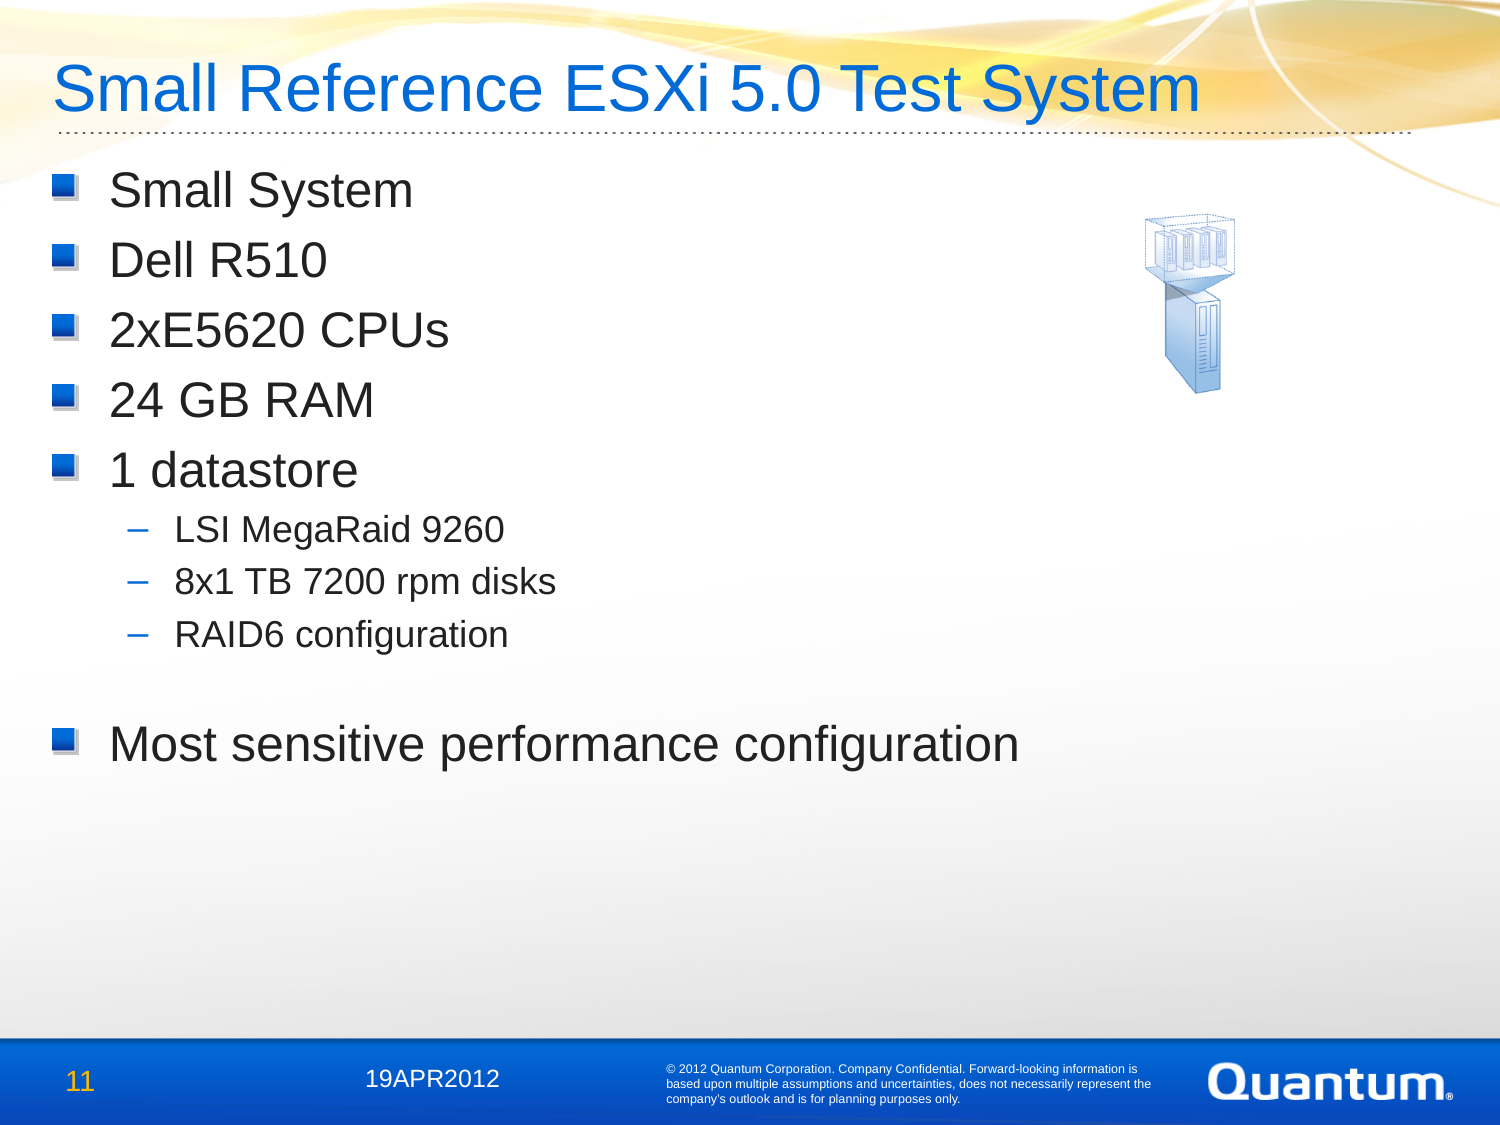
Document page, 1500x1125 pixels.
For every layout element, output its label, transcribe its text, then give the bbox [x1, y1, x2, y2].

picture [1142, 212, 1235, 396]
picture [52, 174, 79, 201]
footer © 2012 Quantum Corporation. Company Confidential. Forward-looking information is based upon multiple assumptions and uncertainties, does not necessarily represent the company’s outlook and is for planning purposes only. [651, 1053, 1190, 1120]
picture [52, 454, 79, 481]
picture [52, 728, 79, 755]
picture [52, 384, 79, 411]
list Small System Dell R510 2xE5620 CPUs 24 GB RAM 1 datastore LSI MegaRaid 9260 8x1 TB 7200 rpm disks RAID6 configuration Most sensitive performance configuration [37, 149, 1463, 1013]
picture [7, 125, 1488, 142]
picture [52, 244, 79, 271]
picture [52, 314, 79, 341]
slide_number 11 [49, 1054, 138, 1109]
title Small Reference ESXi 5.0 Test System [37, 32, 1463, 138]
